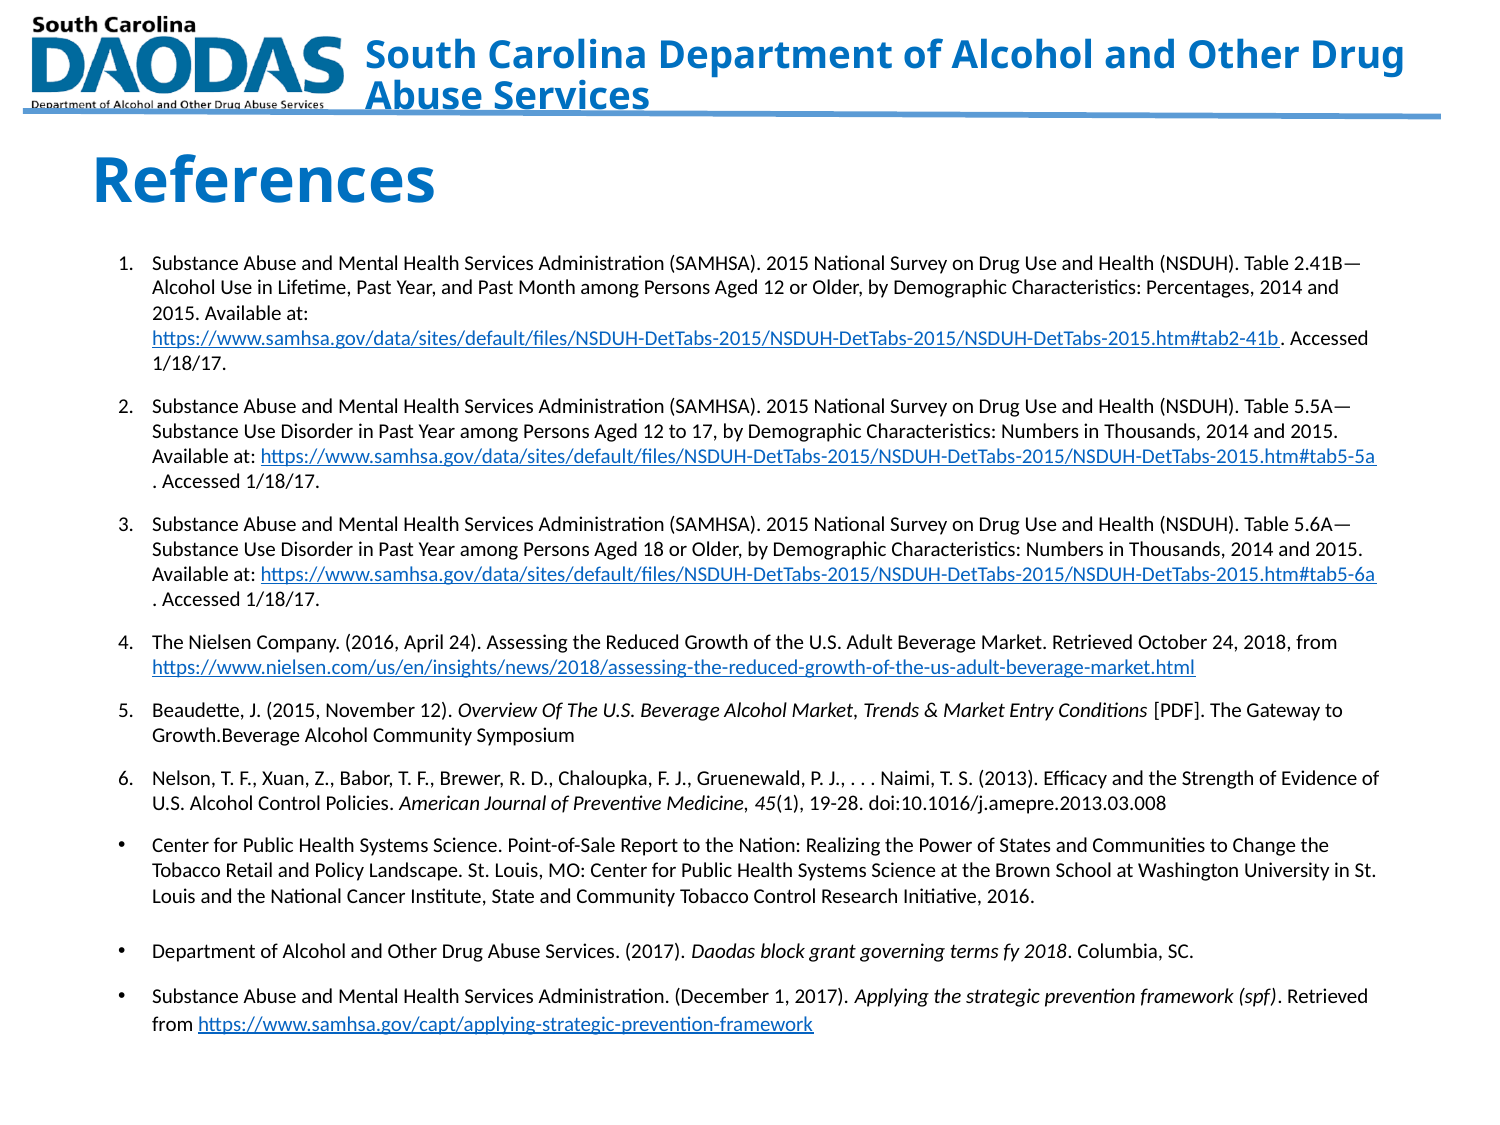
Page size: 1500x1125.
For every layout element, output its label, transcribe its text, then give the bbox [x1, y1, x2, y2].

text_box South Carolina Department of Alcohol and Other Drug Abuse Services [353, 28, 1436, 110]
title References [76, 153, 1336, 212]
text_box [22, 110, 1441, 117]
text_box South Carolina Department of Alcohol and Other Drug Abuse Services [353, 117, 1436, 124]
list Substance Abuse and Mental Health Services Administration (SAMHSA). 2015 National Survey on Drug Use and Health (NSDUH). Table 2.41B—Alcohol Use in Lifetime, Past Year, and Past Month among Persons Aged 12 or Older, by Demographic Characteristics: Percentages, 2014 and 2015. Available at: https://www.samhsa.gov/data/sites/default/files/NSDUH-DetTabs-2015/NSDUH-DetTabs-2015/NSDUH-DetTabs-2015.htm#tab2-41b. Accessed 1/18/17. Substance Abuse and Mental Health Services Administration (SAMHSA). 2015 National Survey on Drug Use and Health (NSDUH). Table 5.5A—Substance Use Disorder in Past Year among Persons Aged 12 to 17, by Demographic Characteristics: Numbers in Thousands, 2014 and 2015. Available at: https://www.samhsa.gov/data/sites/default/files/NSDUH-DetTabs-2015/NSDUH-DetTabs-2015/NSDUH-DetTabs-2015.htm#tab5-5a. Accessed 1/18/17. Substance Abuse and Mental Health Services Administration (SAMHSA). 2015 National Survey on Drug Use and Health (NSDUH). Table 5.6A—Substance Use Disorder in Past Year among Persons Aged 18 or Older, by Demographic Characteristics: Numbers in Thousands, 2014 and 2015. Available at: https://www.samhsa.gov/data/sites/default/files/NSDUH-DetTabs-2015/NSDUH-DetTabs-2015/NSDUH-DetTabs-2015.htm#tab5-6a. Accessed 1/18/17. The Nielsen Company. (2016, April 24). Assessing the Reduced Growth of the U.S. Adult Beverage Market. Retrieved October 24, 2018, from https://www.nielsen.com/us/en/insights/news/2018/assessing-the-reduced-growth-of-the-us-adult-beverage-market.html Beaudette, J. (2015, November 12). Overview Of The U.S. Beverage Alcohol Market, Trends & Market Entry Conditions [PDF]. The Gateway to Growth.Beverage Alcohol Community Symposium Nelson, T. F., Xuan, Z., Babor, T. F., Brewer, R. D., Chaloupka, F. J., Gruenewald, P. J., . . . Naimi, T. S. (2013). Efficacy and the Strength of Evidence of U.S. Alcohol Control Policies. American Journal of Preventive Medicine, 45(1), 19-28. doi:10.1016/j.amepre.2013.03.008 Center for Public Health Systems Science. Point-of-Sale Report to the Nation: Realizing the Power of States and Communities to Change the Tobacco Retail and Policy Landscape. St. Louis, MO: Center for Public Health Systems Science at the Brown School at Washington University in St. Louis and the National Cancer Institute, State and Community Tobacco Control Research Initiative, 2016. Department of Alcohol and Other Drug Abuse Services. (2017). Daodas block grant governing terms fy 2018. Columbia, SC. Substance Abuse and Mental Health Services Administration. (December 1, 2017). Applying the strategic prevention framework (spf). Retrieved from https://www.samhsa.gov/capt/applying-strategic-prevention-framework [103, 241, 1397, 1059]
picture [31, 15, 344, 110]
